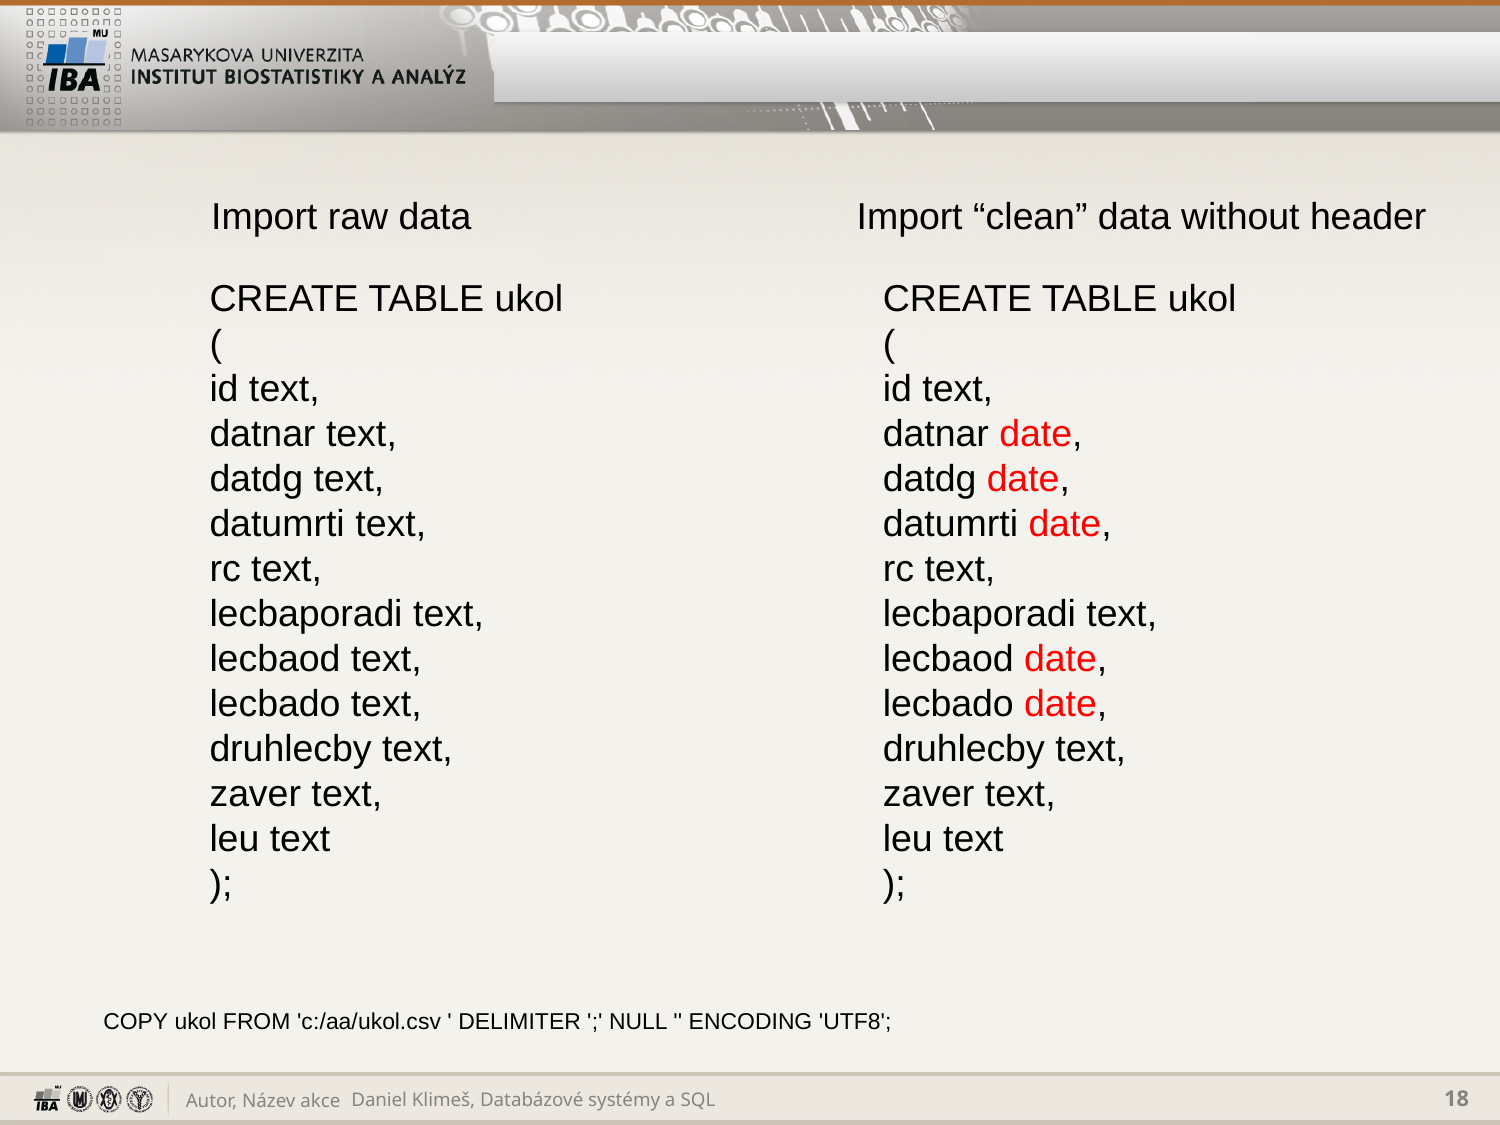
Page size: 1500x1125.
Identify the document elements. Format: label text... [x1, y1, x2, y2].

text_box COPY ukol FROM 'c:/aa/ukol.csv ' DELIMITER ';' NULL '' ENCODING 'UTF8'; [88, 999, 1436, 1042]
text_box Import “clean” data without header [841, 184, 1442, 245]
slide_number 18 [1340, 1080, 1485, 1118]
text_box CREATE TABLE ukol ( id text, datnar text, datdg text, datumrti text, rc text, lecbaporadi text, lecbaod text, lecbado text, druhlecby text, zaver text, leu text ); [194, 266, 762, 912]
text_box Import raw data [196, 184, 487, 245]
text_box CREATE TABLE ukol ( id text, datnar date, datdg date, datumrti date, rc text, lecbaporadi text, lecbaod date, lecbado date, druhlecby text, zaver text, leu text ); [868, 266, 1294, 912]
footer Daniel Klimeš, Databázové systémy a SQL [336, 1079, 1341, 1124]
picture [0, 0, 1500, 1125]
